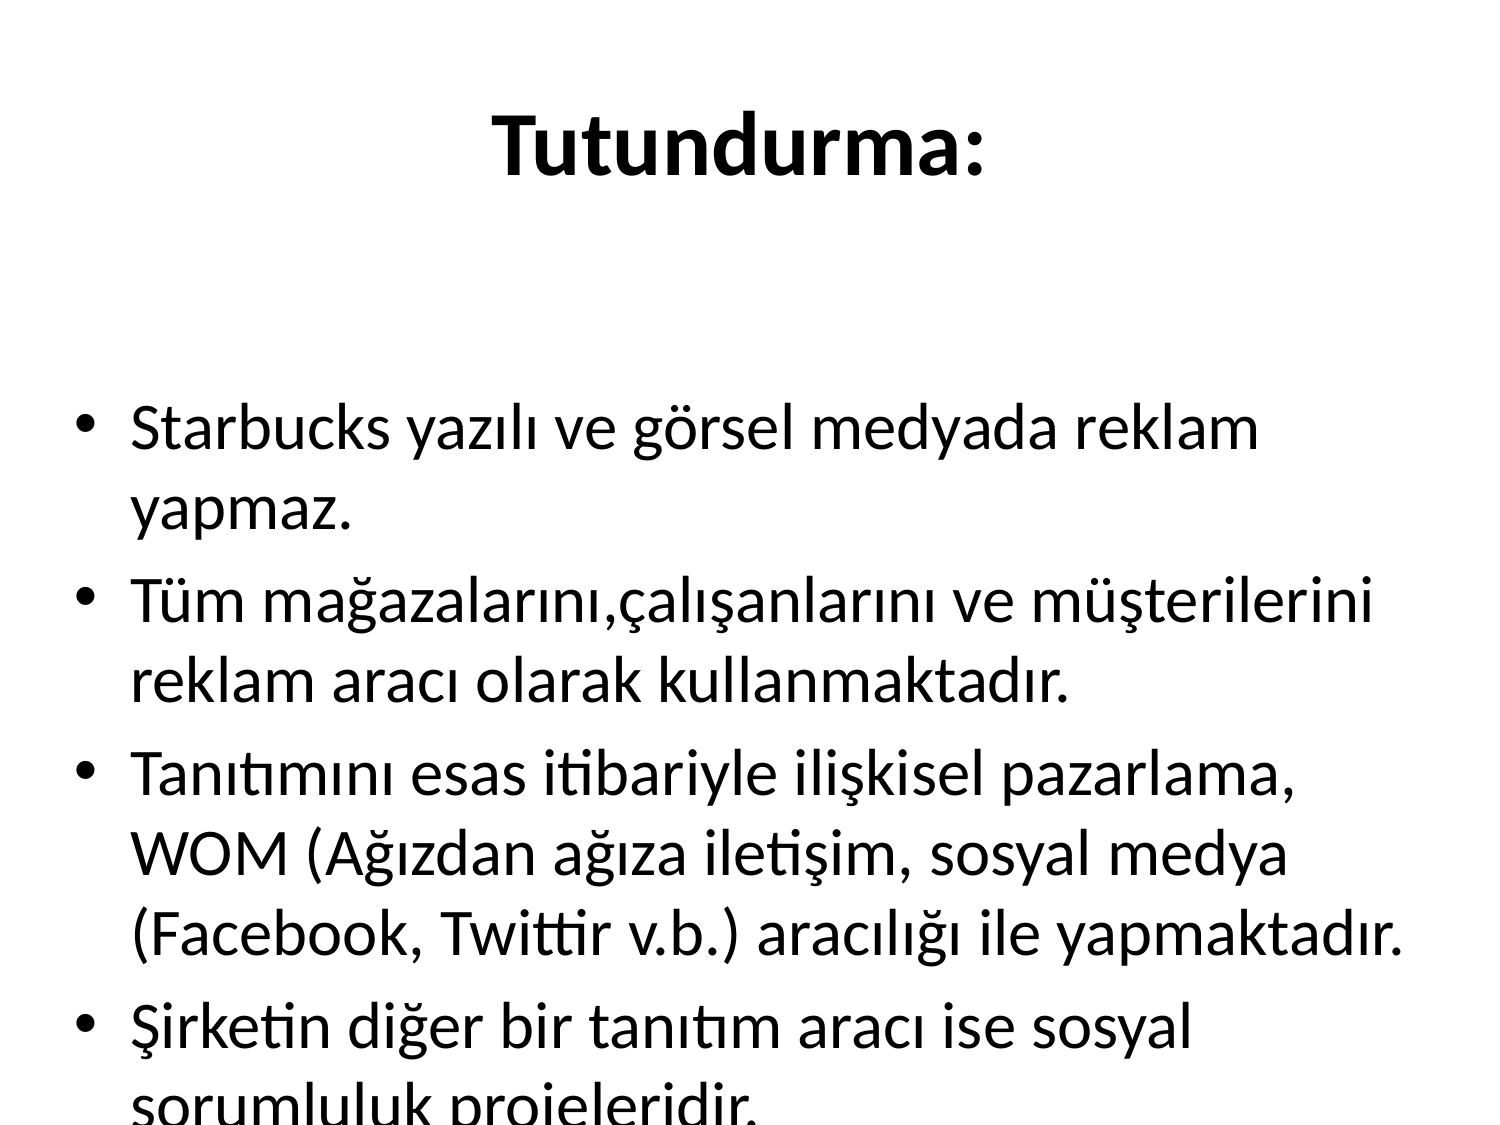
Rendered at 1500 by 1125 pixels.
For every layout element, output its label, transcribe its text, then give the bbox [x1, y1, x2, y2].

list Starbucks yazılı ve görsel medyada reklam yapmaz. Tüm mağazalarını,çalışanlarını ve müşterilerini reklam aracı olarak kullanmaktadır. Tanıtımını esas itibariyle ilişkisel pazarlama, WOM (Ağızdan ağıza iletişim, sosyal medya (Facebook, Twittir v.b.) aracılığı ile yapmaktadır. Şirketin diğer bir tanıtım aracı ise sosyal sorumluluk projeleridir. [58, 375, 1442, 920]
title Tutundurma: [75, 45, 1425, 233]
